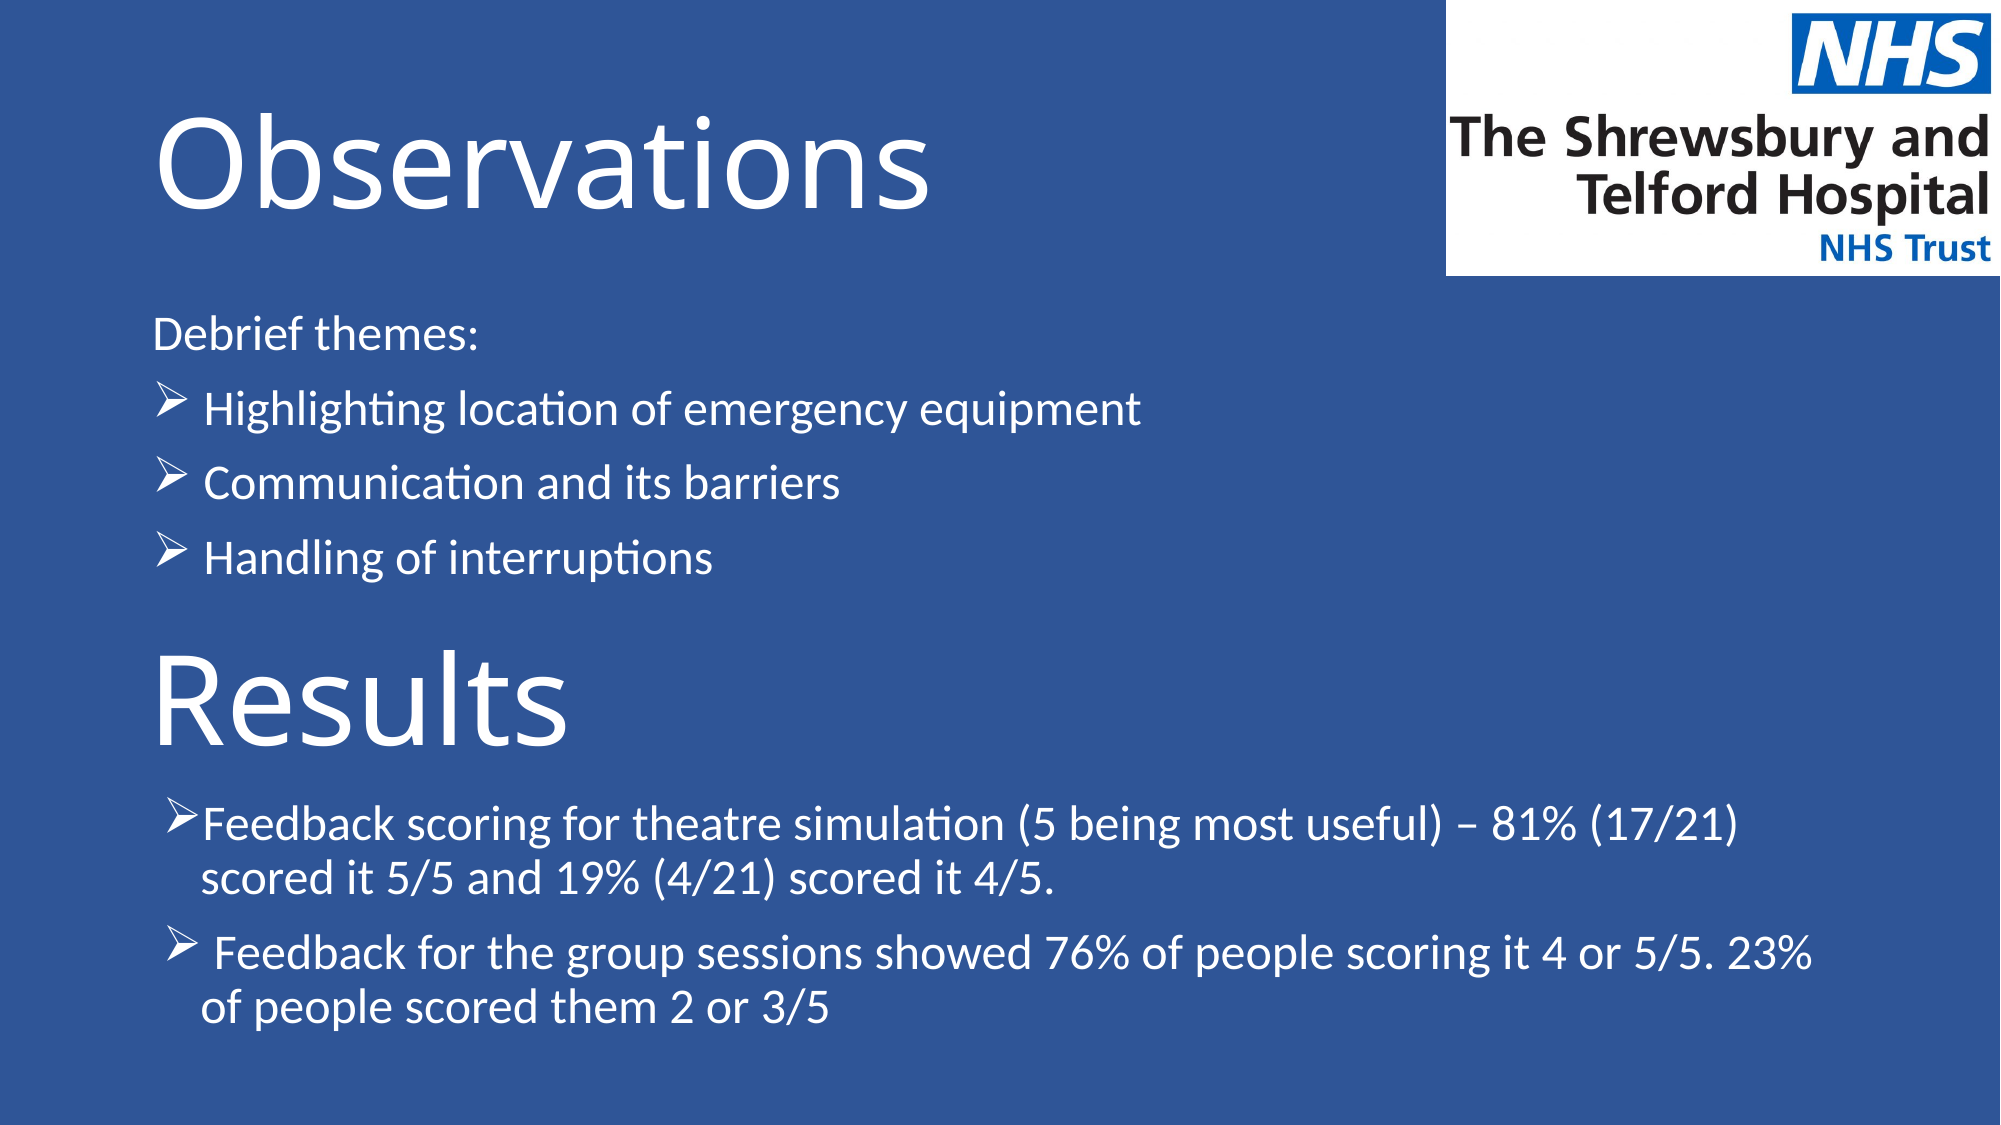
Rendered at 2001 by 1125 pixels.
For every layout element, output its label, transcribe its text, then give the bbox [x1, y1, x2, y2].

title Observations [137, 59, 1863, 278]
list Debrief themes: Highlighting location of emergency equipment Communication and its barriers Handling of interruptions [137, 299, 1863, 649]
text_box Results [133, 624, 1859, 785]
picture [1446, 0, 2000, 276]
text_box [180, 784, 1906, 1083]
text_box Feedback scoring for theatre simulation (5 being most useful) – 81% (17/21) scored it 5/5 and 19% (4/21) scored it 4/5. Feedback for the group sessions showed 76% of people scoring it 4 or 5/5. 23% of people scored them 2 or 3/5 [147, 789, 1864, 1043]
